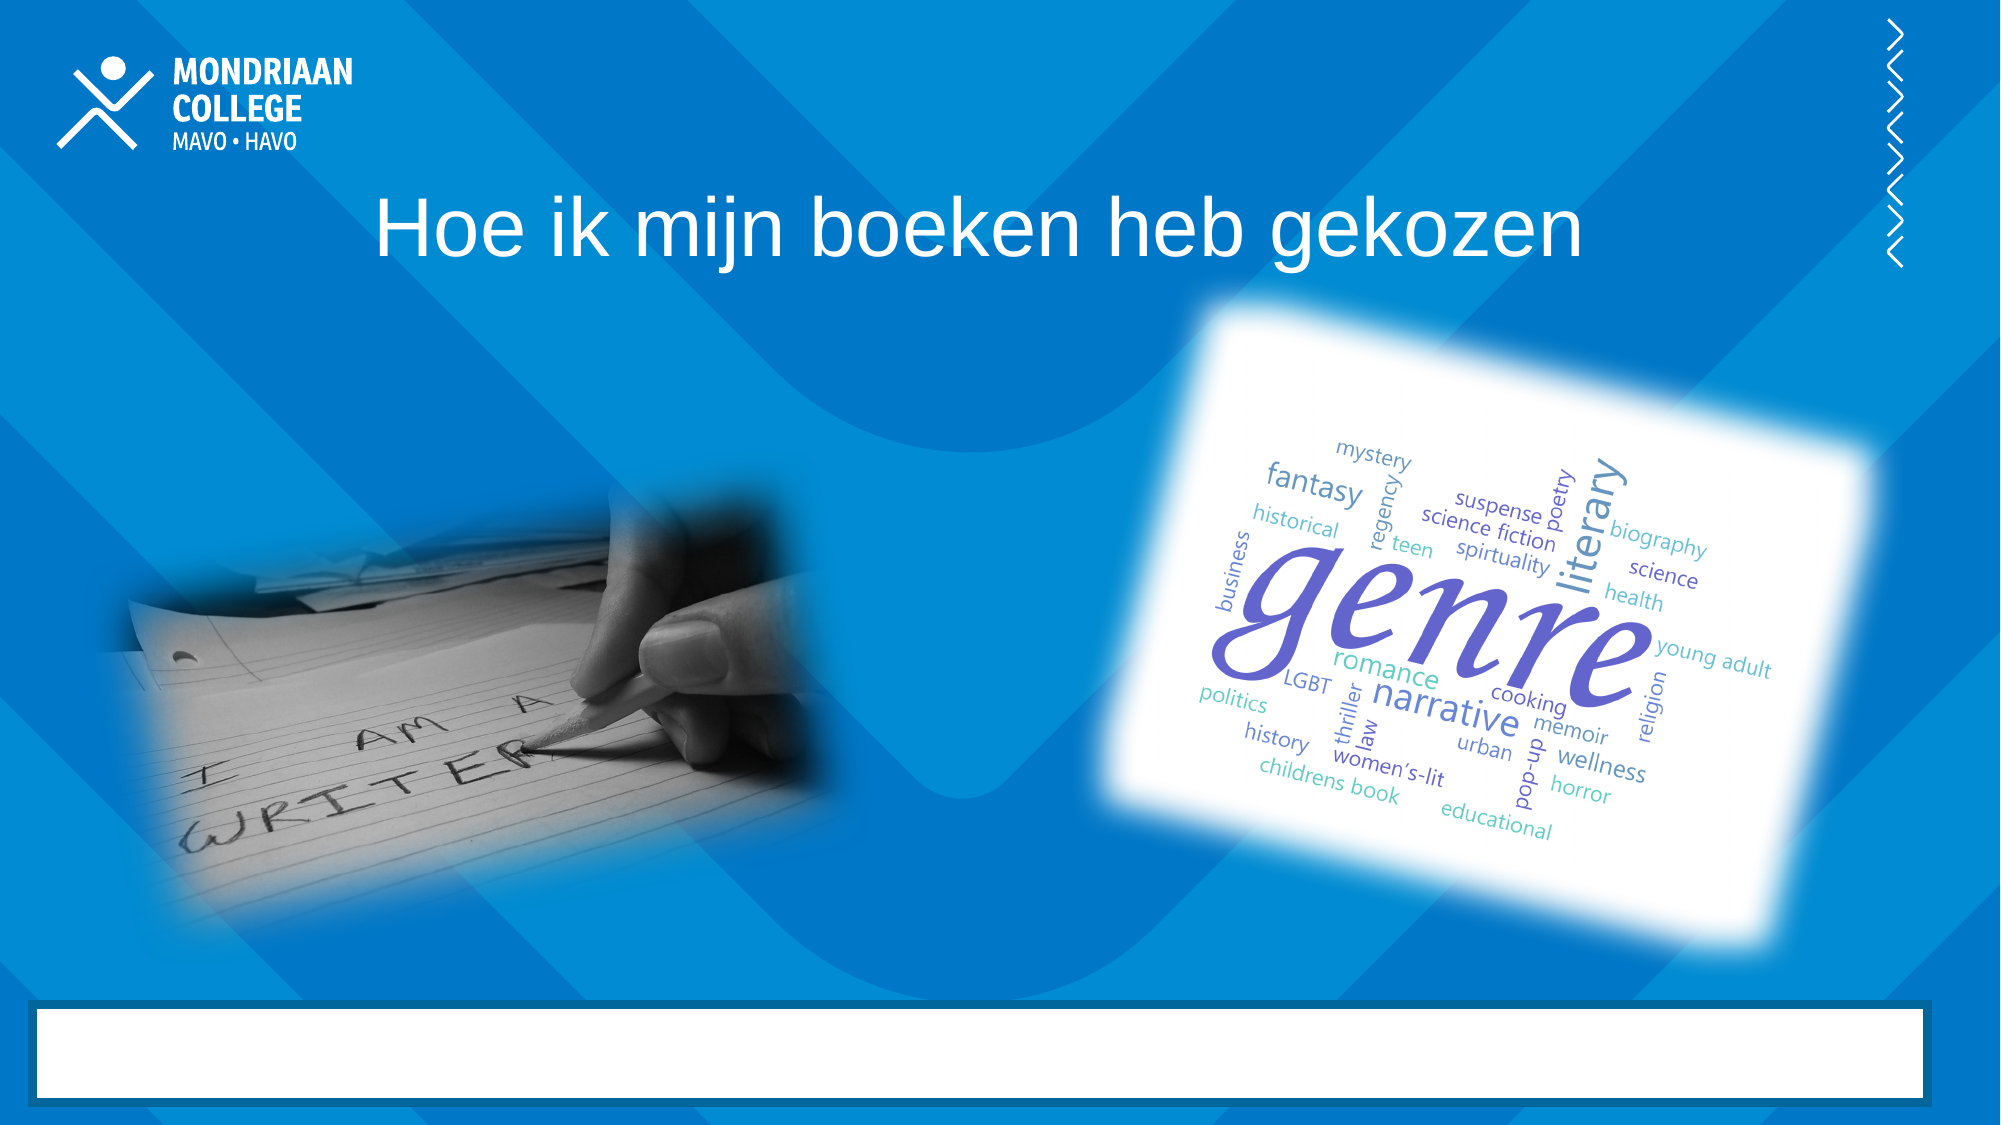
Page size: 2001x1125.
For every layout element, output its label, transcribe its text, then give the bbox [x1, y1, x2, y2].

picture [1140, 339, 1837, 912]
text_box Hoe ik mijn boeken heb gekozen [346, 176, 1614, 361]
text_box [35, 1007, 1925, 1100]
picture [93, 490, 860, 938]
